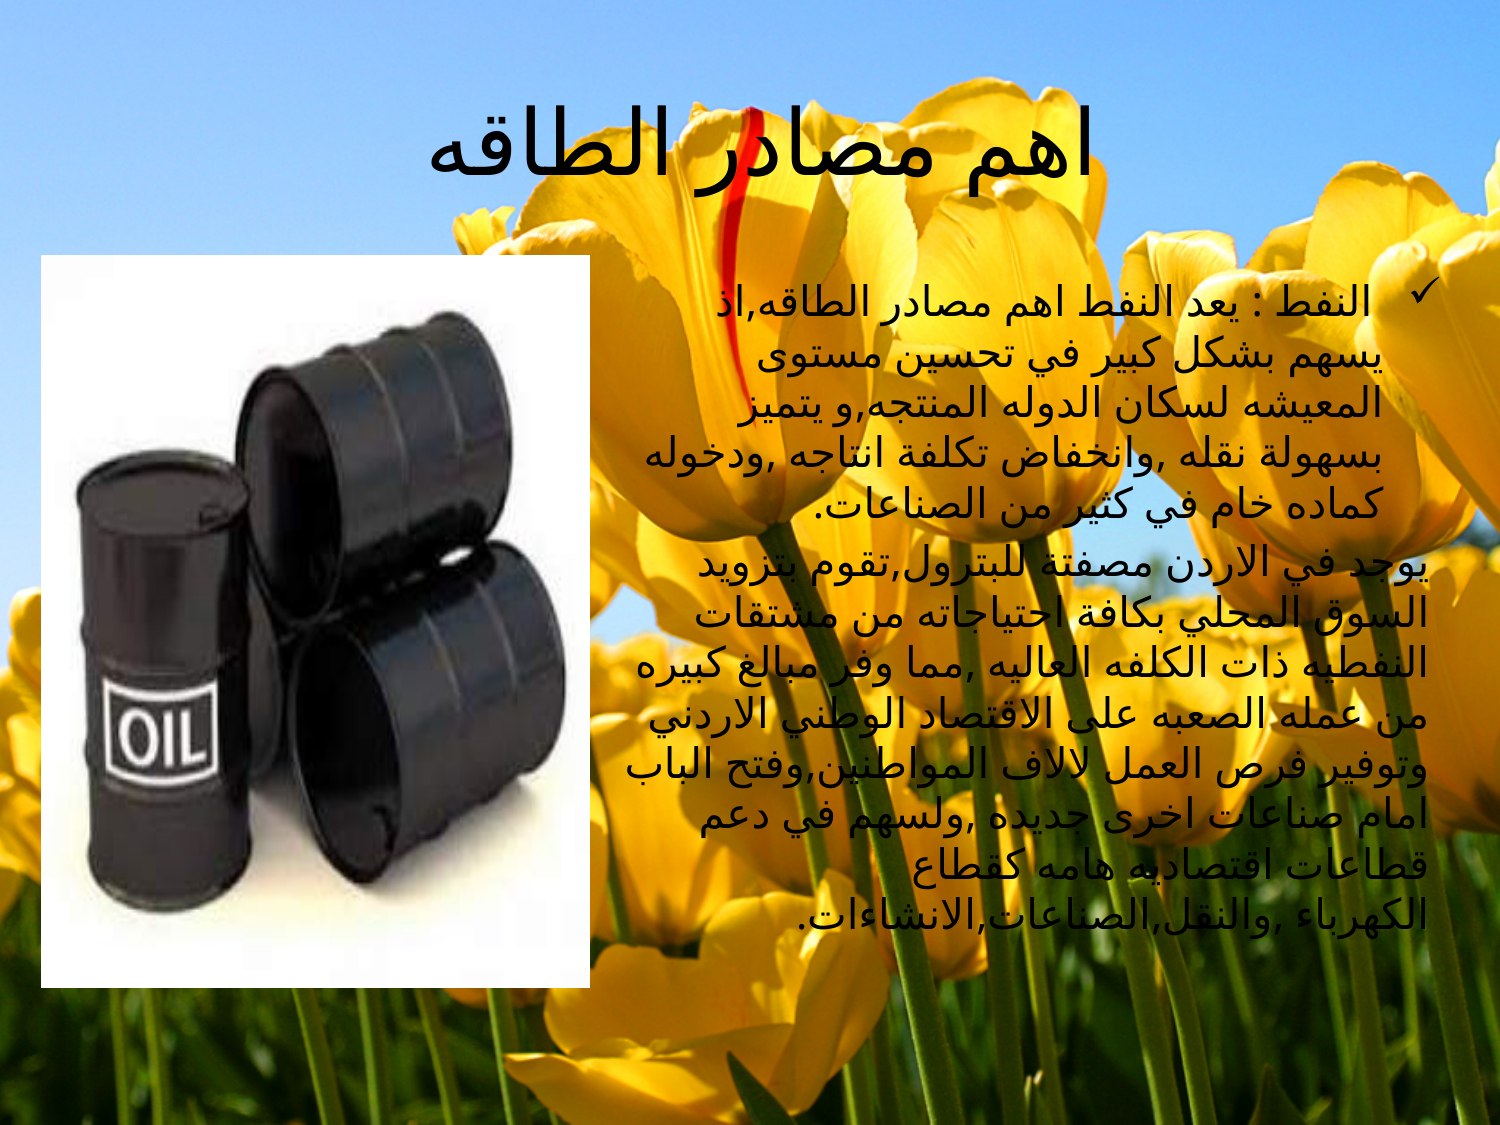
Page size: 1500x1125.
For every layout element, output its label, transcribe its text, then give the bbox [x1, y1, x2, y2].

list النفط : يعد النفط اهم مصادر الطاقه,اذ يسهم بشكل كبير في تحسين مستوى المعيشه لسكان الدوله المنتجه,و يتميز بسهولة نقله ,وانخفاض تكلفة انتاجه ,ودخوله كماده خام في كثير من الصناعات. يوجد في الاردن مصفتة للبترول,تقوم بتزويد السوق المحلي بكافة احتياجاته من مشتقات النفطيه ذات الكلفه العاليه ,مما وفر مبالغ كبيره من عمله الصعبه على الاقتصاد الوطني الاردني وتوفير فرص العمل لالاف المواطنين,وفتح الباب امام صناعات اخرى جديده ,ولسهم في دعم قطاعات اقتصاديه هامه كقطاع الكهرباء ,والنقل,الصناعات,الانشاءات. [605, 267, 1445, 1001]
title اهم مصادر الطاقه [75, 45, 1425, 233]
picture [0, 0, 1500, 1125]
